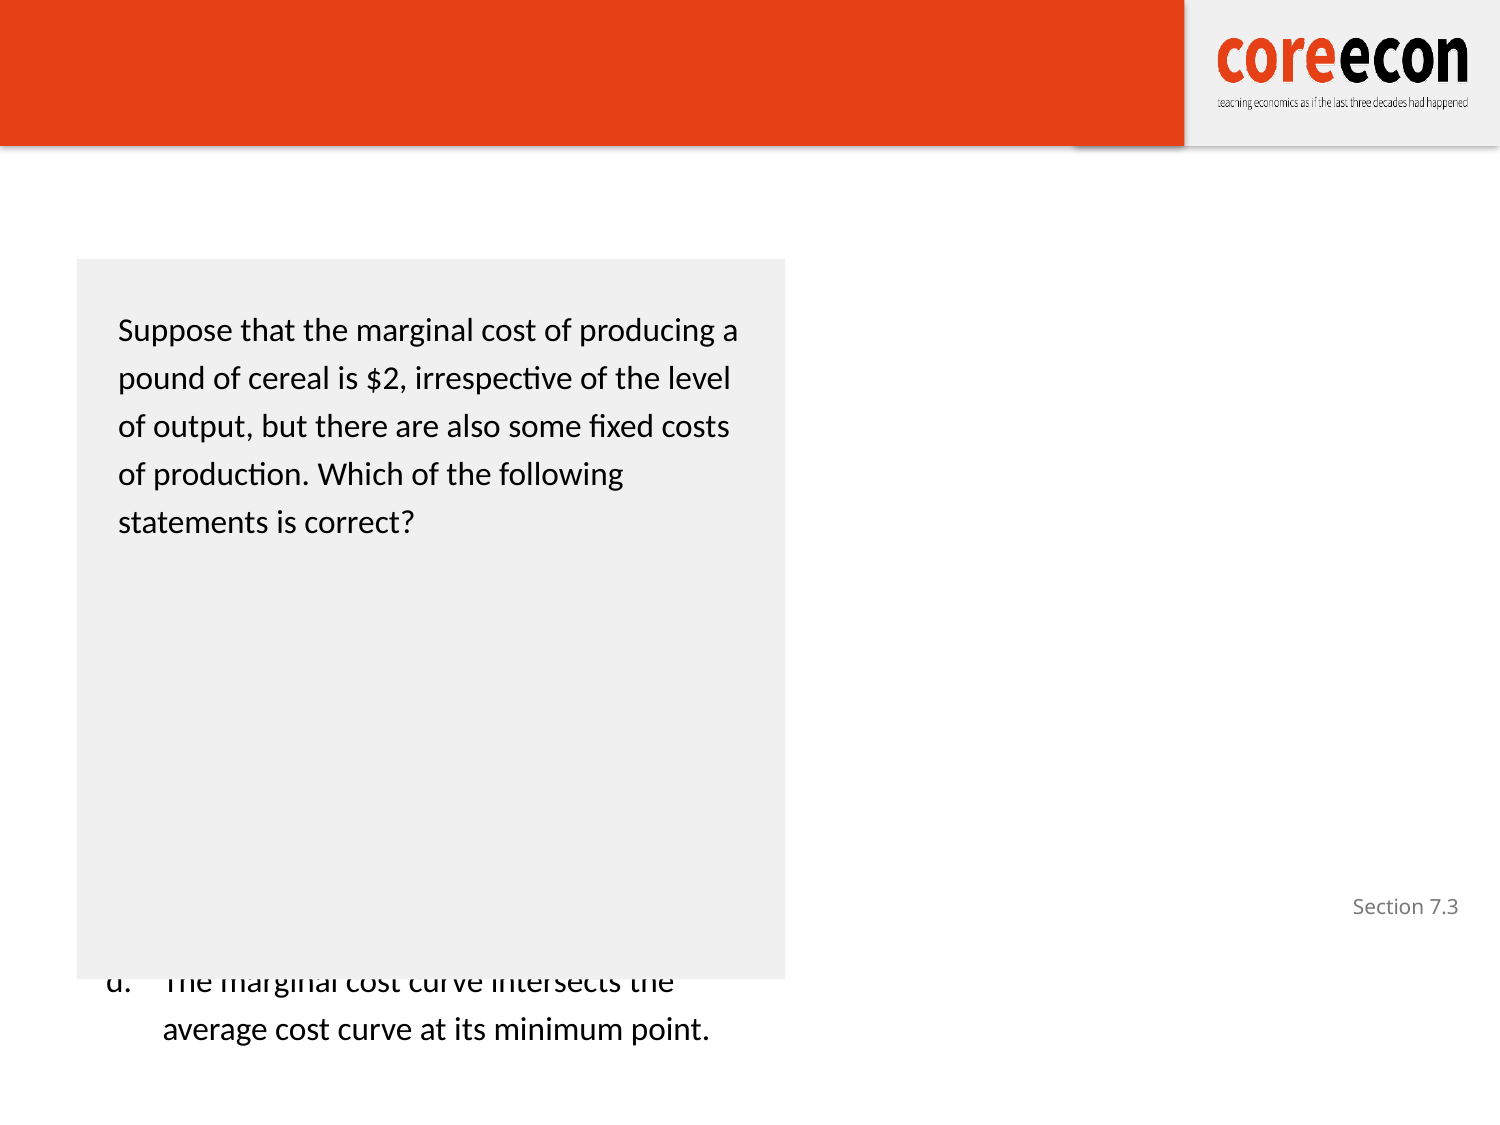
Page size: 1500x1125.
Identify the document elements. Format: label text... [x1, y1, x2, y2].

list Select one answer The total cost curve is an upward-sloping straight line through the origin. The average cost curve is U-shaped. The marginal cost curve is a horizontal straight line. The marginal cost curve intersects the average cost curve at its minimum point. [64, 597, 774, 1125]
list Suppose that the marginal cost of producing a pound of cereal is $2, irrespective of the level of output, but there are also some fixed costs of production. Which of the following statements is correct? [76, 259, 786, 980]
picture [1184, 1, 1500, 146]
title T7.4 Fixed cost [43, 61, 1026, 332]
text_box Section 7.3 [1288, 873, 1500, 934]
